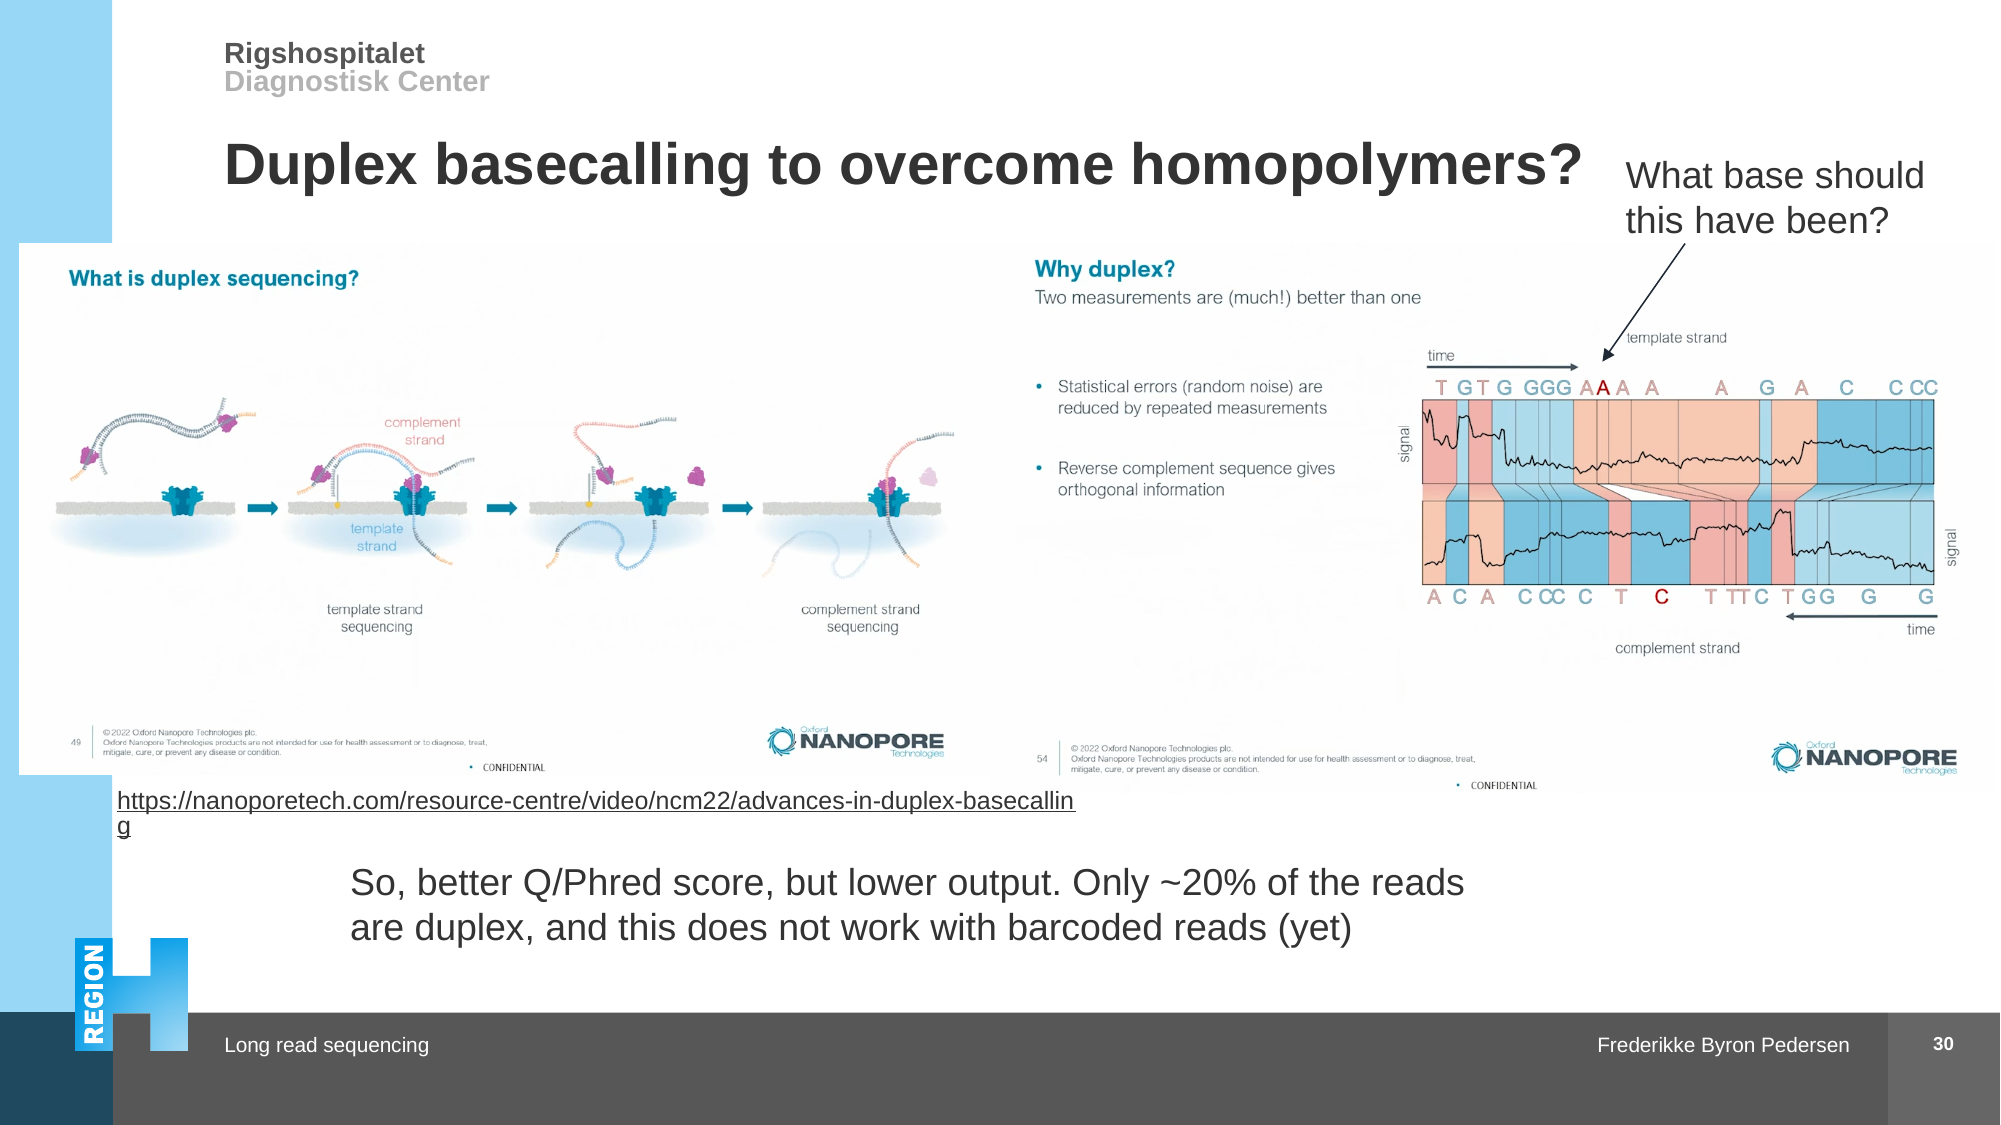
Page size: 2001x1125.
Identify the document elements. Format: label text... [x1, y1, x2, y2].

picture [0, 938, 188, 1125]
text_box What base should this have been? [1625, 151, 1776, 241]
picture [89, 997, 99, 1002]
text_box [1602, 243, 1686, 362]
title Duplex basecalling to overcome homopolymers? [224, 60, 1888, 197]
picture [19, 243, 1995, 794]
text_box https://nanoporetech.com/resource-centre/video/ncm22/advances-in-duplex-basecalling [102, 785, 1102, 852]
slide_number 30 [1887, 1031, 2000, 1061]
text_box So, better Q/Phred score, but lower output. Only ~20% of the reads are duplex, and this does not work with barcoded reads (yet) [350, 857, 1520, 1000]
